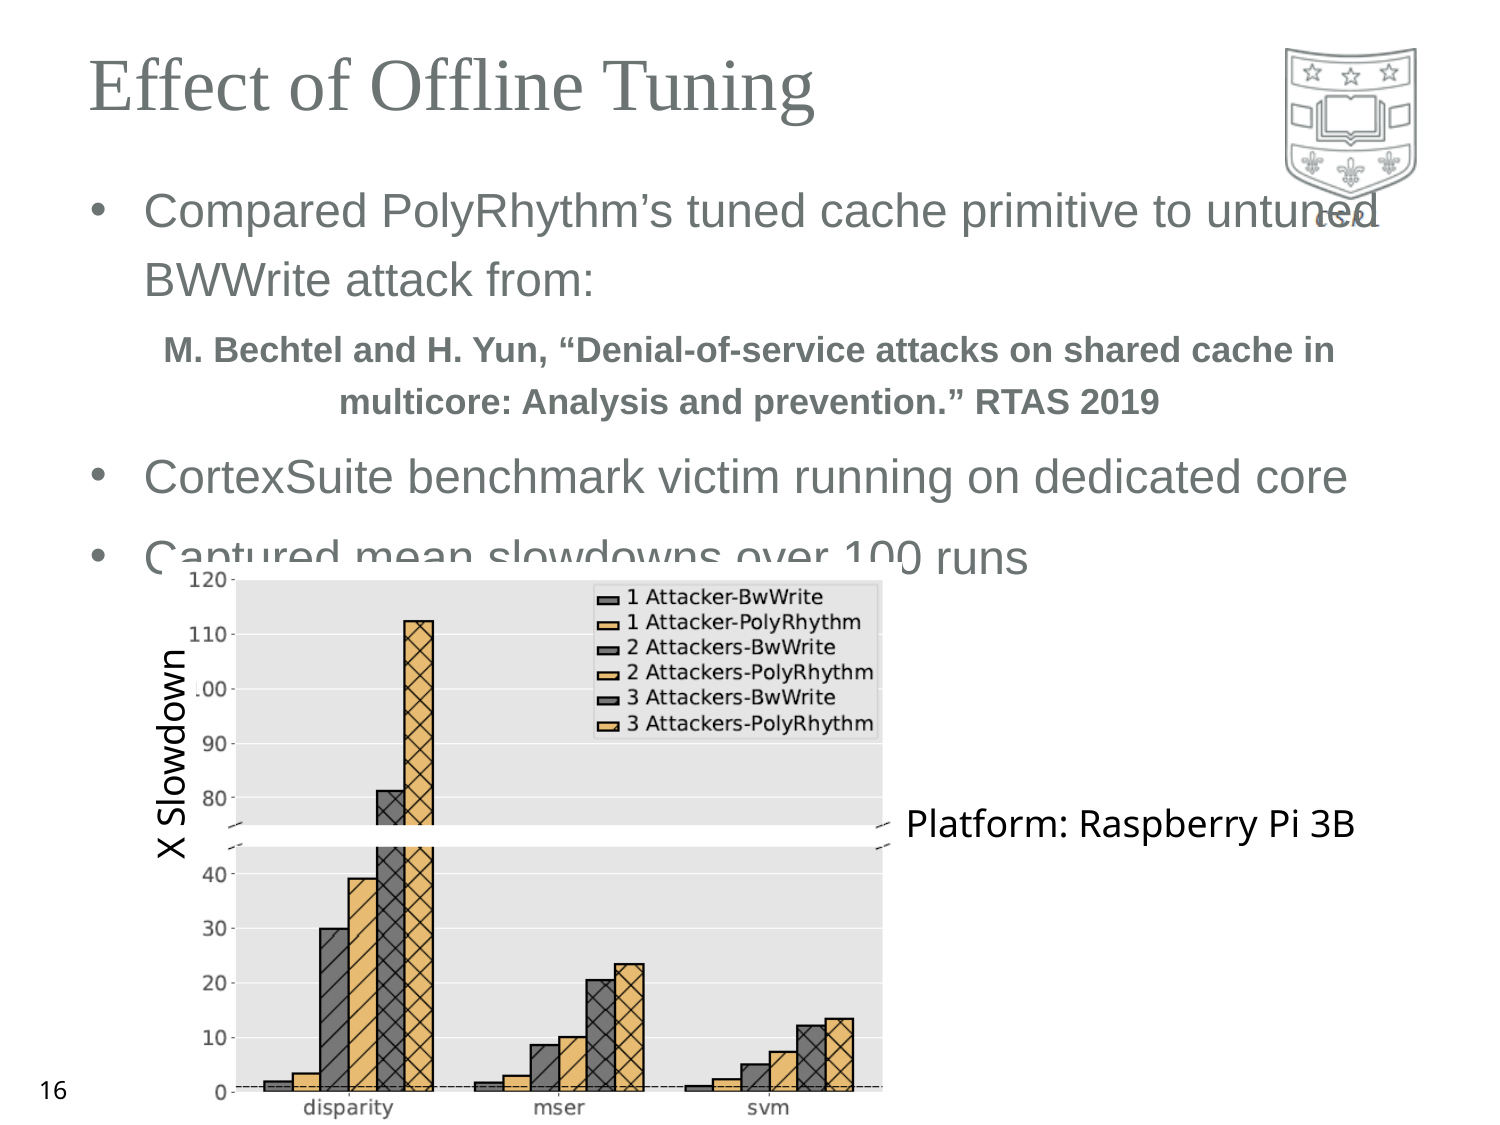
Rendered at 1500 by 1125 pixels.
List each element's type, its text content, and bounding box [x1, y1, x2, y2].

list Compared PolyRhythm’s tuned cache primitive to untuned BWWrite attack from: M. Bechtel and H. Yun, “Denial-of-service attacks on shared cache in multicore: Analysis and prevention.” RTAS 2019 CortexSuite benchmark victim running on dedicated core Captured mean slowdowns over 100 runs [81, 160, 1419, 595]
slide_number 16 [0, 1061, 76, 1123]
picture [1285, 48, 1417, 160]
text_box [139, 562, 1361, 1125]
title Effect of Offline Tuning [80, 0, 1269, 162]
